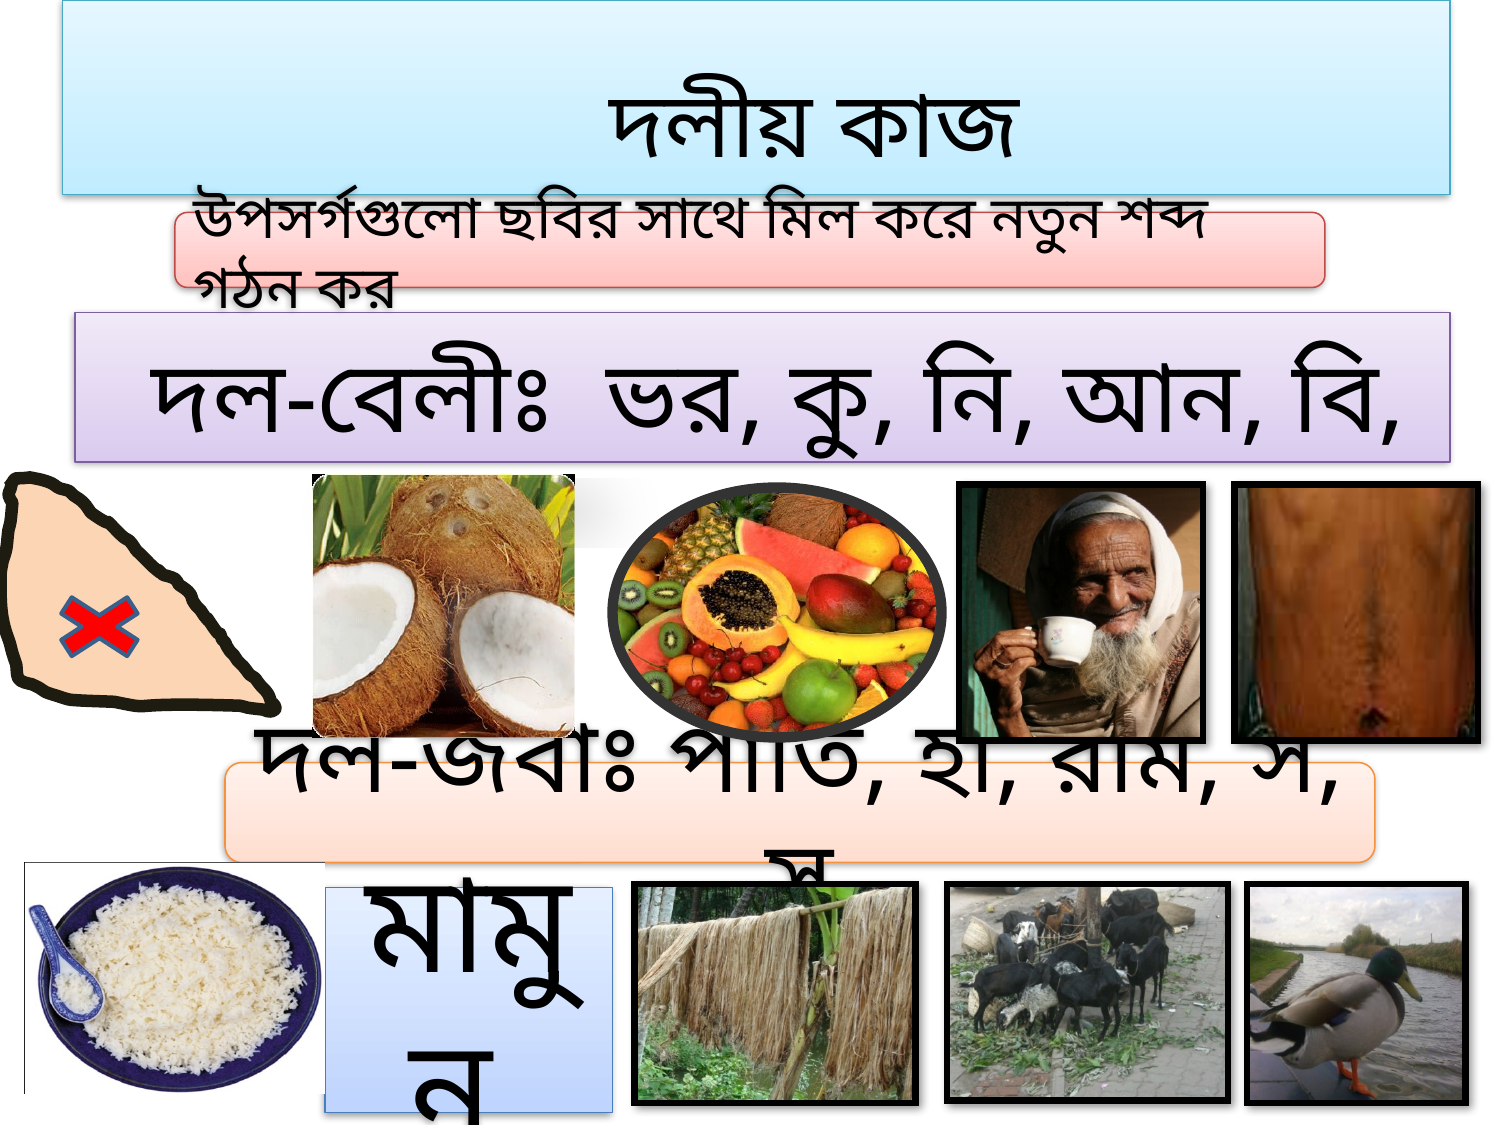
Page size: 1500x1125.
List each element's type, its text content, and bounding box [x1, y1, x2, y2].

text_box দল-বেলীঃ ভর, কু, নি, আন, বি, [74, 312, 1451, 463]
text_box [312, 474, 588, 738]
picture [637, 887, 913, 1101]
picture [949, 887, 1226, 1098]
picture [1237, 487, 1476, 738]
picture [612, 487, 942, 738]
picture [24, 862, 326, 1094]
text_box দলীয় কাজ [62, 0, 1451, 195]
text_box উপসর্গগুলো ছবির সাথে মিল করে নতুন শব্দ গঠন কর [174, 211, 1326, 289]
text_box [0, 474, 281, 713]
text_box দল-জবাঃ পাতি, হা, রাম, স, সু [224, 761, 1376, 864]
picture [962, 487, 1201, 738]
picture [1249, 887, 1463, 1101]
text_box মামুন [324, 887, 613, 1113]
